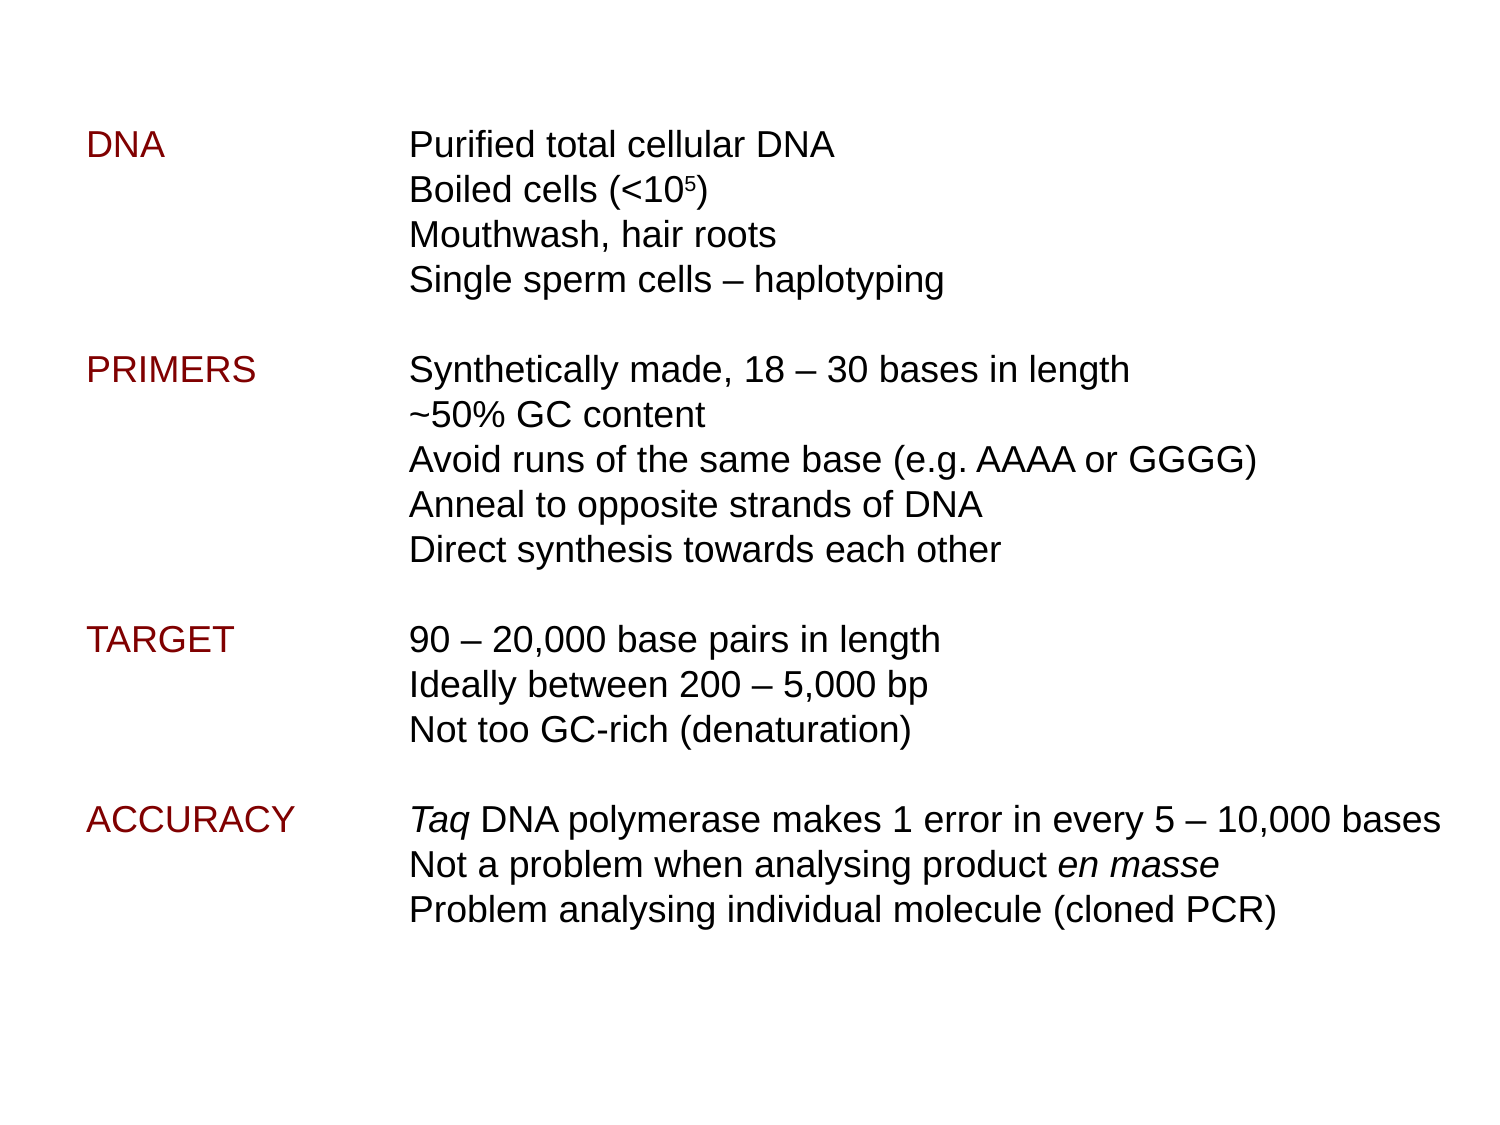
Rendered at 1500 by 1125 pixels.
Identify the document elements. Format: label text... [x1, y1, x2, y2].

text_box DNA Purified total cellular DNA Boiled cells (<105) Mouthwash, hair roots Single sperm cells – haplotyping PRIMERS Synthetically made, 18 – 30 bases in length ~50% GC content Avoid runs of the same base (e.g. AAAA or GGGG) Anneal to opposite strands of DNA Direct synthesis towards each other TARGET 90 – 20,000 base pairs in length Ideally between 200 – 5,000 bp Not too GC-rich (denaturation) ACCURACY Taq DNA polymerase makes 1 error in every 5 – 10,000 bases Not a problem when analysing product en masse Problem analysing individual molecule (cloned PCR) [71, 112, 1457, 938]
